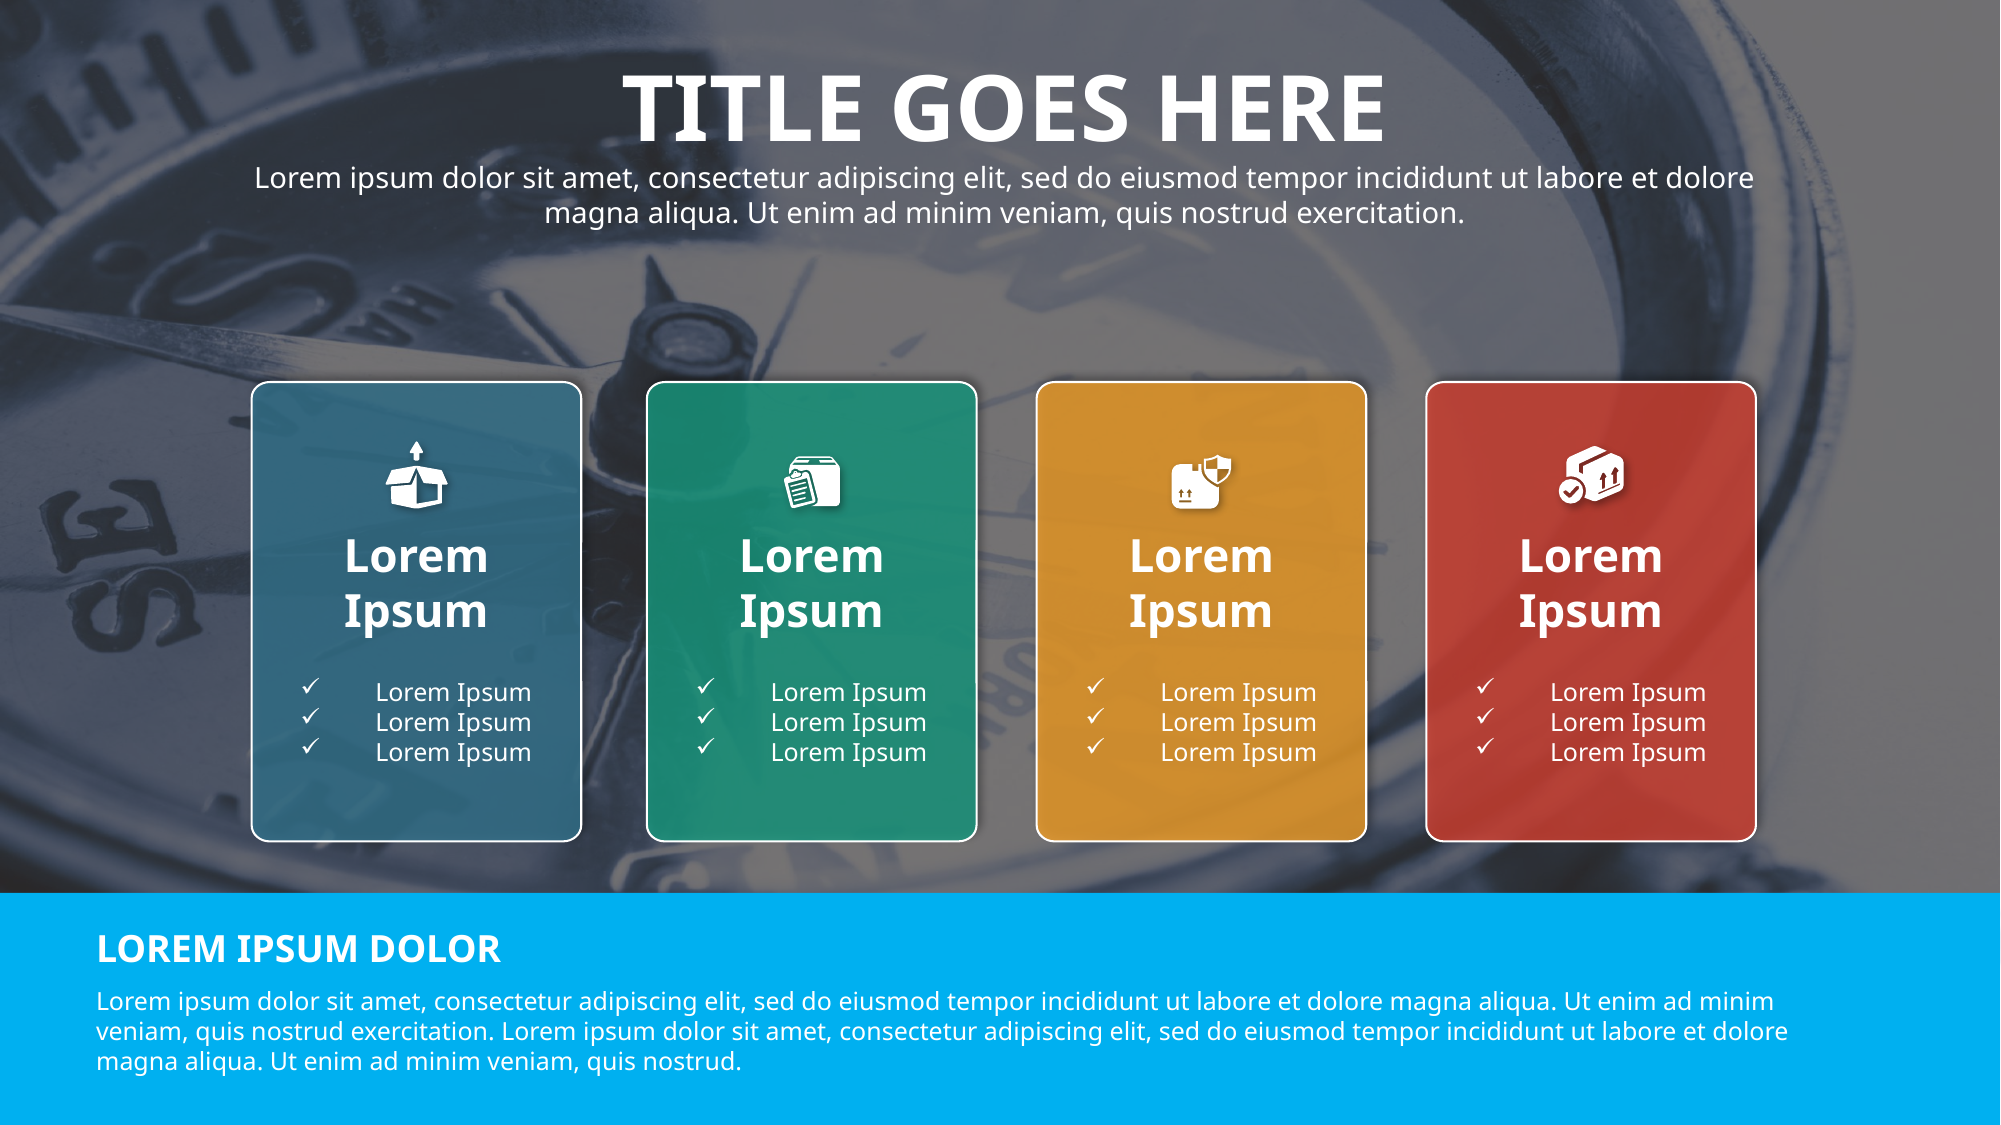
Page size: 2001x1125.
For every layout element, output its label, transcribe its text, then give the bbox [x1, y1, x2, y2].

text_box LOREM IPSUM DOLOR Lorem ipsum dolor sit amet, consectetur adipiscing elit, sed do eiusmod tempor incididunt ut labore et dolore magna aliqua. Ut enim ad minim veniam, quis nostrud exercitation. Lorem ipsum dolor sit amet, consectetur adipiscing elit, sed do eiusmod tempor incididunt ut labore et dolore magna aliqua. Ut enim ad minim veniam, quis nostrud. [81, 918, 1818, 1083]
text_box TITLE GOES HERE Lorem ipsum dolor sit amet, consectetur adipiscing elit, sed do eiusmod tempor incididunt ut labore et dolore magna aliqua. Ut enim ad minim veniam, quis nostrud exercitation. [192, 42, 1818, 237]
text_box Lorem Ipsum Lorem Ipsum Lorem Ipsum Lorem Ipsum [1035, 380, 1368, 843]
text_box [0, 892, 2000, 1125]
text_box [385, 465, 448, 509]
text_box [409, 441, 423, 461]
text_box [1171, 454, 1232, 509]
text_box [1566, 446, 1624, 502]
text_box Lorem Ipsum Lorem Ipsum Lorem Ipsum Lorem Ipsum [250, 380, 583, 843]
text_box Lorem Ipsum Lorem Ipsum Lorem Ipsum Lorem Ipsum [645, 380, 978, 843]
text_box [784, 456, 840, 509]
text_box Lorem Ipsum Lorem Ipsum Lorem Ipsum Lorem Ipsum [1425, 380, 1757, 843]
text_box [1558, 479, 1584, 504]
